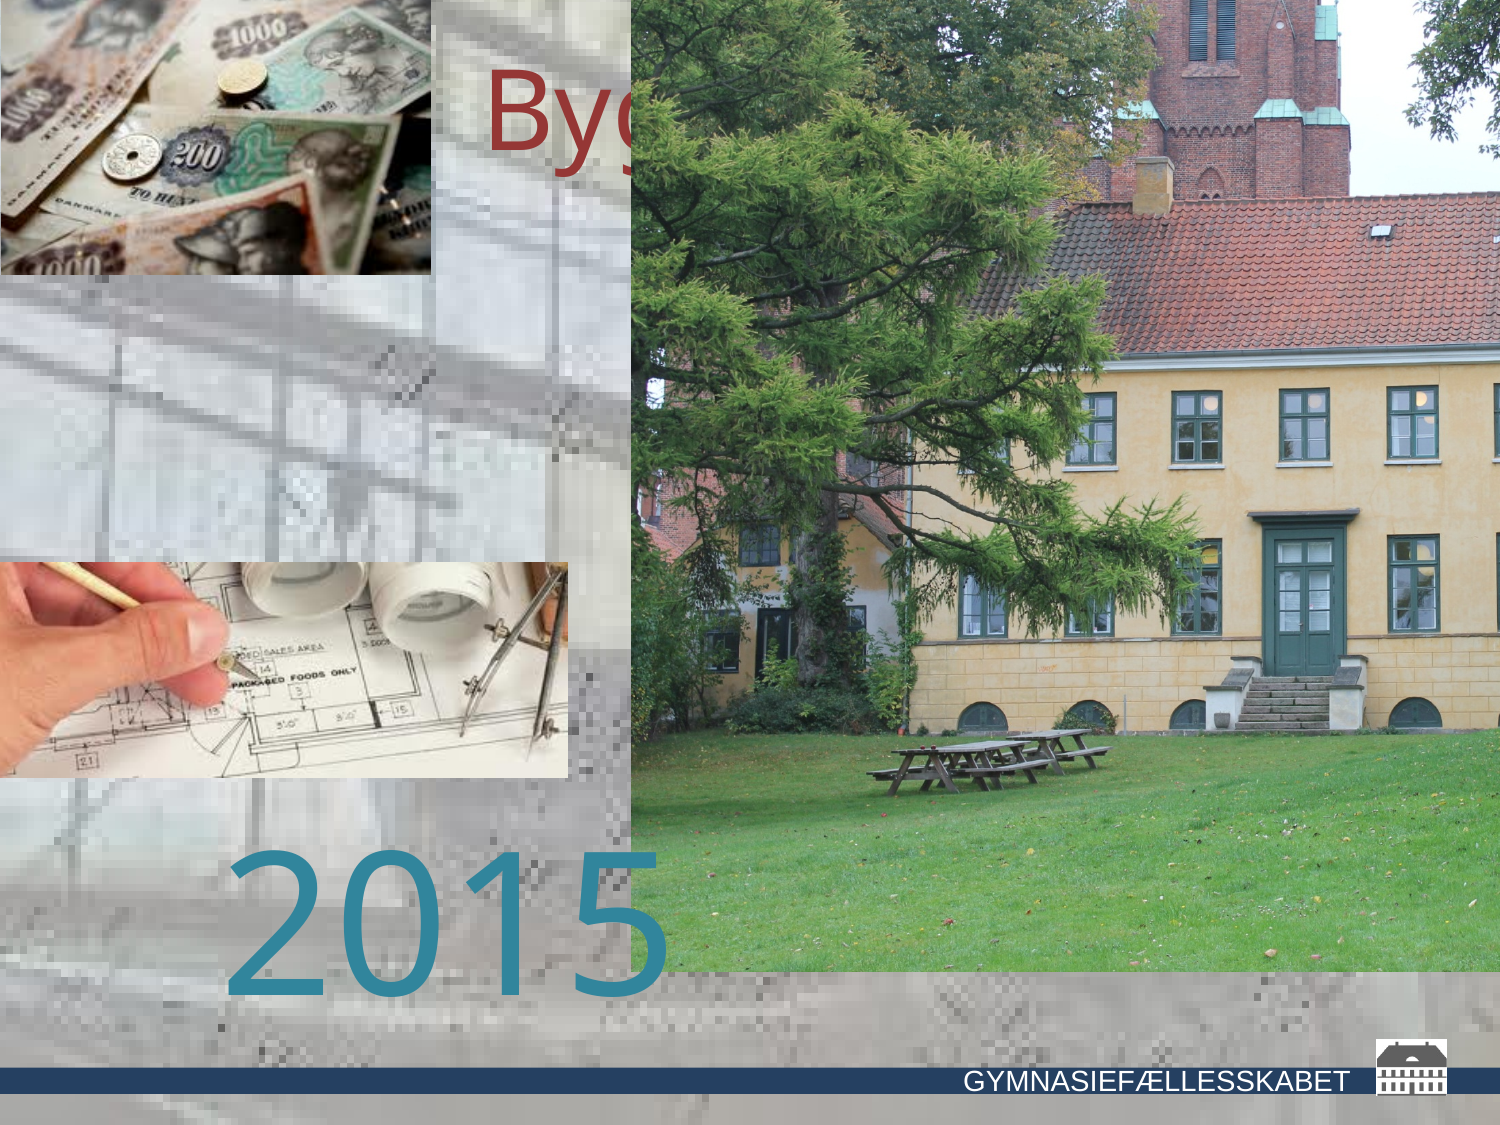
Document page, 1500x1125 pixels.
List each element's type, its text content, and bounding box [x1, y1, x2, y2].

text_box Byggeprojekter 2012 [437, 30, 626, 171]
picture [0, 0, 1500, 1125]
text_box 2015 [205, 788, 693, 1044]
